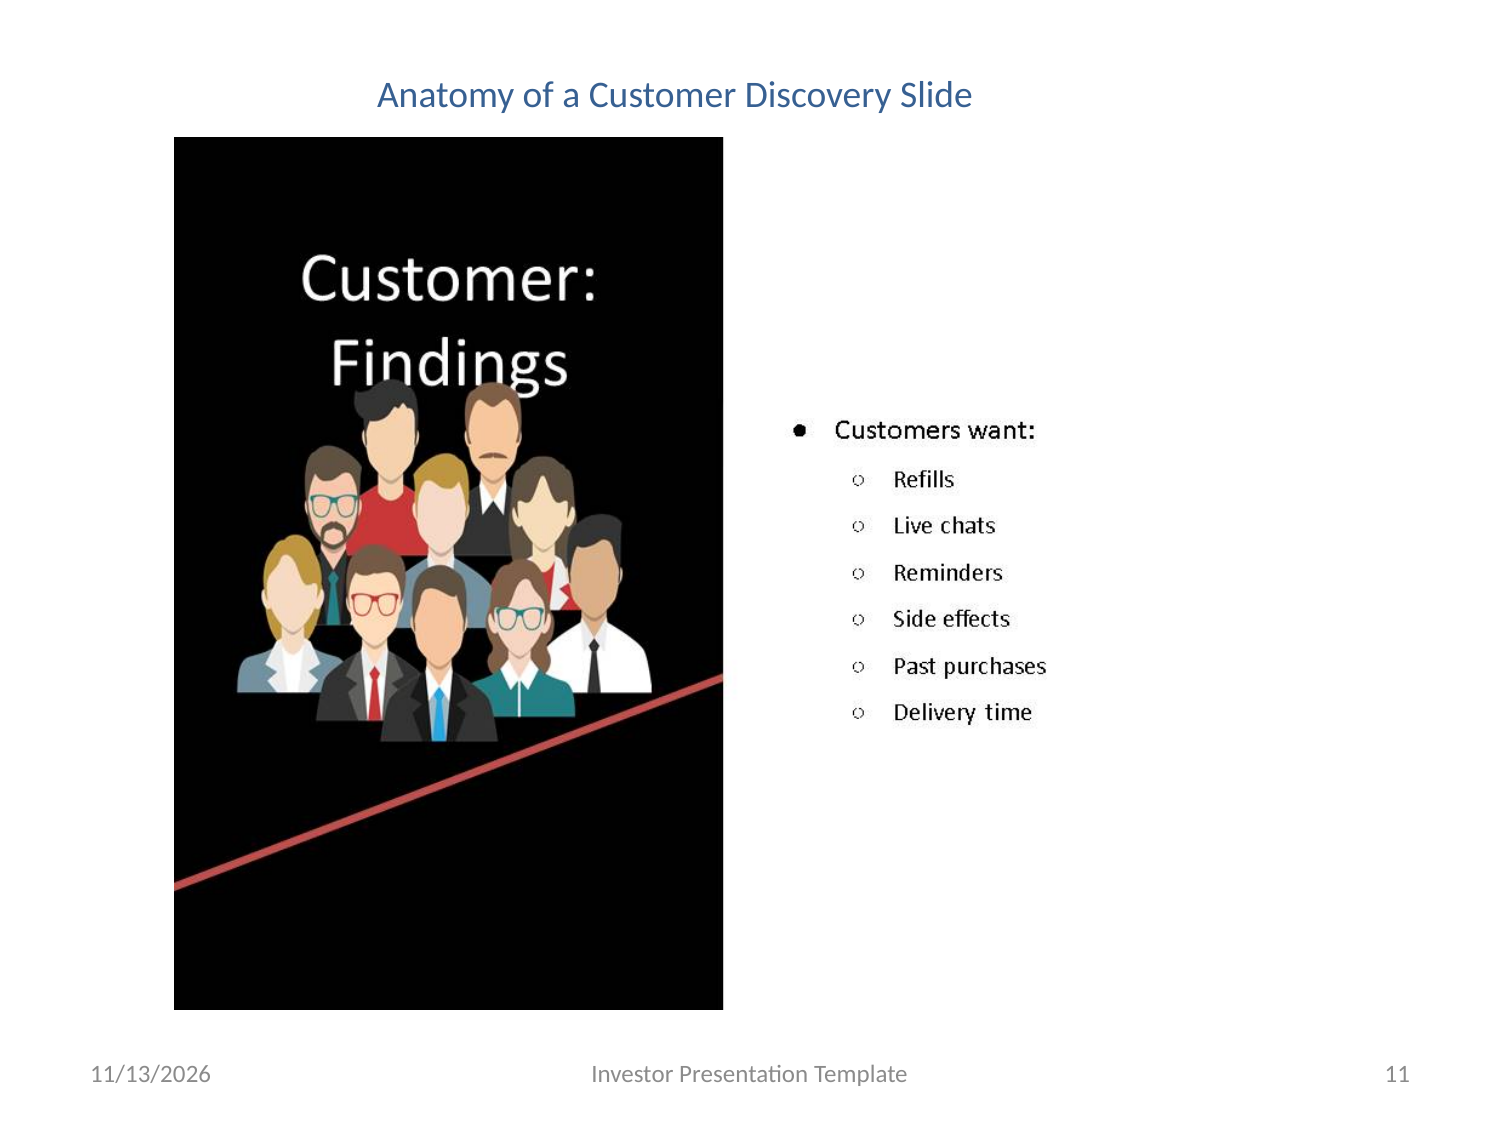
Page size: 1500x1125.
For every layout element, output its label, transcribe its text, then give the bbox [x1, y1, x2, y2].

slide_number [75, 1042, 425, 1103]
slide_number 11 [1074, 1042, 1425, 1103]
footer Investor Presentation Template [512, 1042, 988, 1103]
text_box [174, 62, 1338, 1010]
